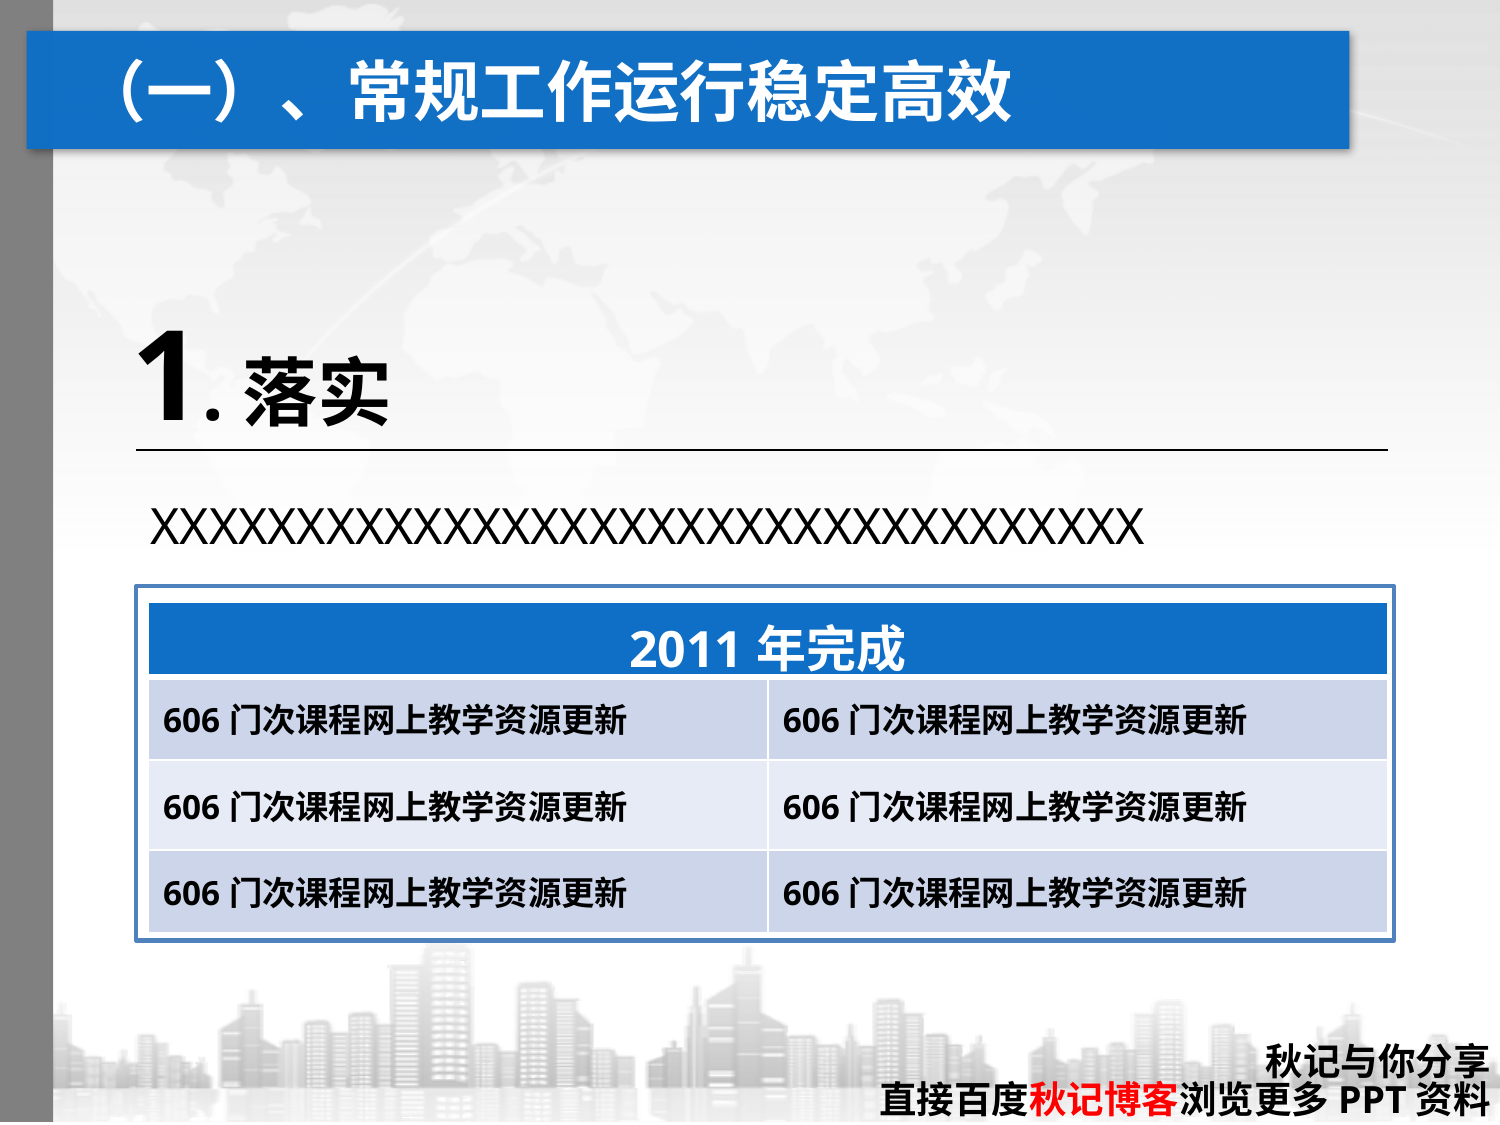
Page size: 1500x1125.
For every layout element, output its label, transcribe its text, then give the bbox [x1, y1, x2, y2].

picture [3, 0, 1500, 1125]
table_cell 606门次课程网上教学资源更新 [149, 761, 767, 849]
table_header 2011年完成 [149, 603, 1387, 674]
text_box [24, 29, 414, 151]
text_box [134, 584, 1396, 943]
text_box 1.落实 [116, 288, 408, 454]
table_cell 606门次课程网上教学资源更新 [769, 851, 1387, 932]
table_cell 606门次课程网上教学资源更新 [769, 680, 1387, 759]
table_cell 606门次课程网上教学资源更新 [769, 761, 1387, 849]
table_cell 606门次课程网上教学资源更新 [149, 680, 767, 759]
text_box （一）、常规工作运行稳定高效 [64, 42, 414, 138]
table_cell 606门次课程网上教学资源更新 [149, 851, 767, 932]
text_box XXXXXXXXXXXXXXXXXXXXXXXXXXXXXXXXXX [135, 486, 1492, 562]
